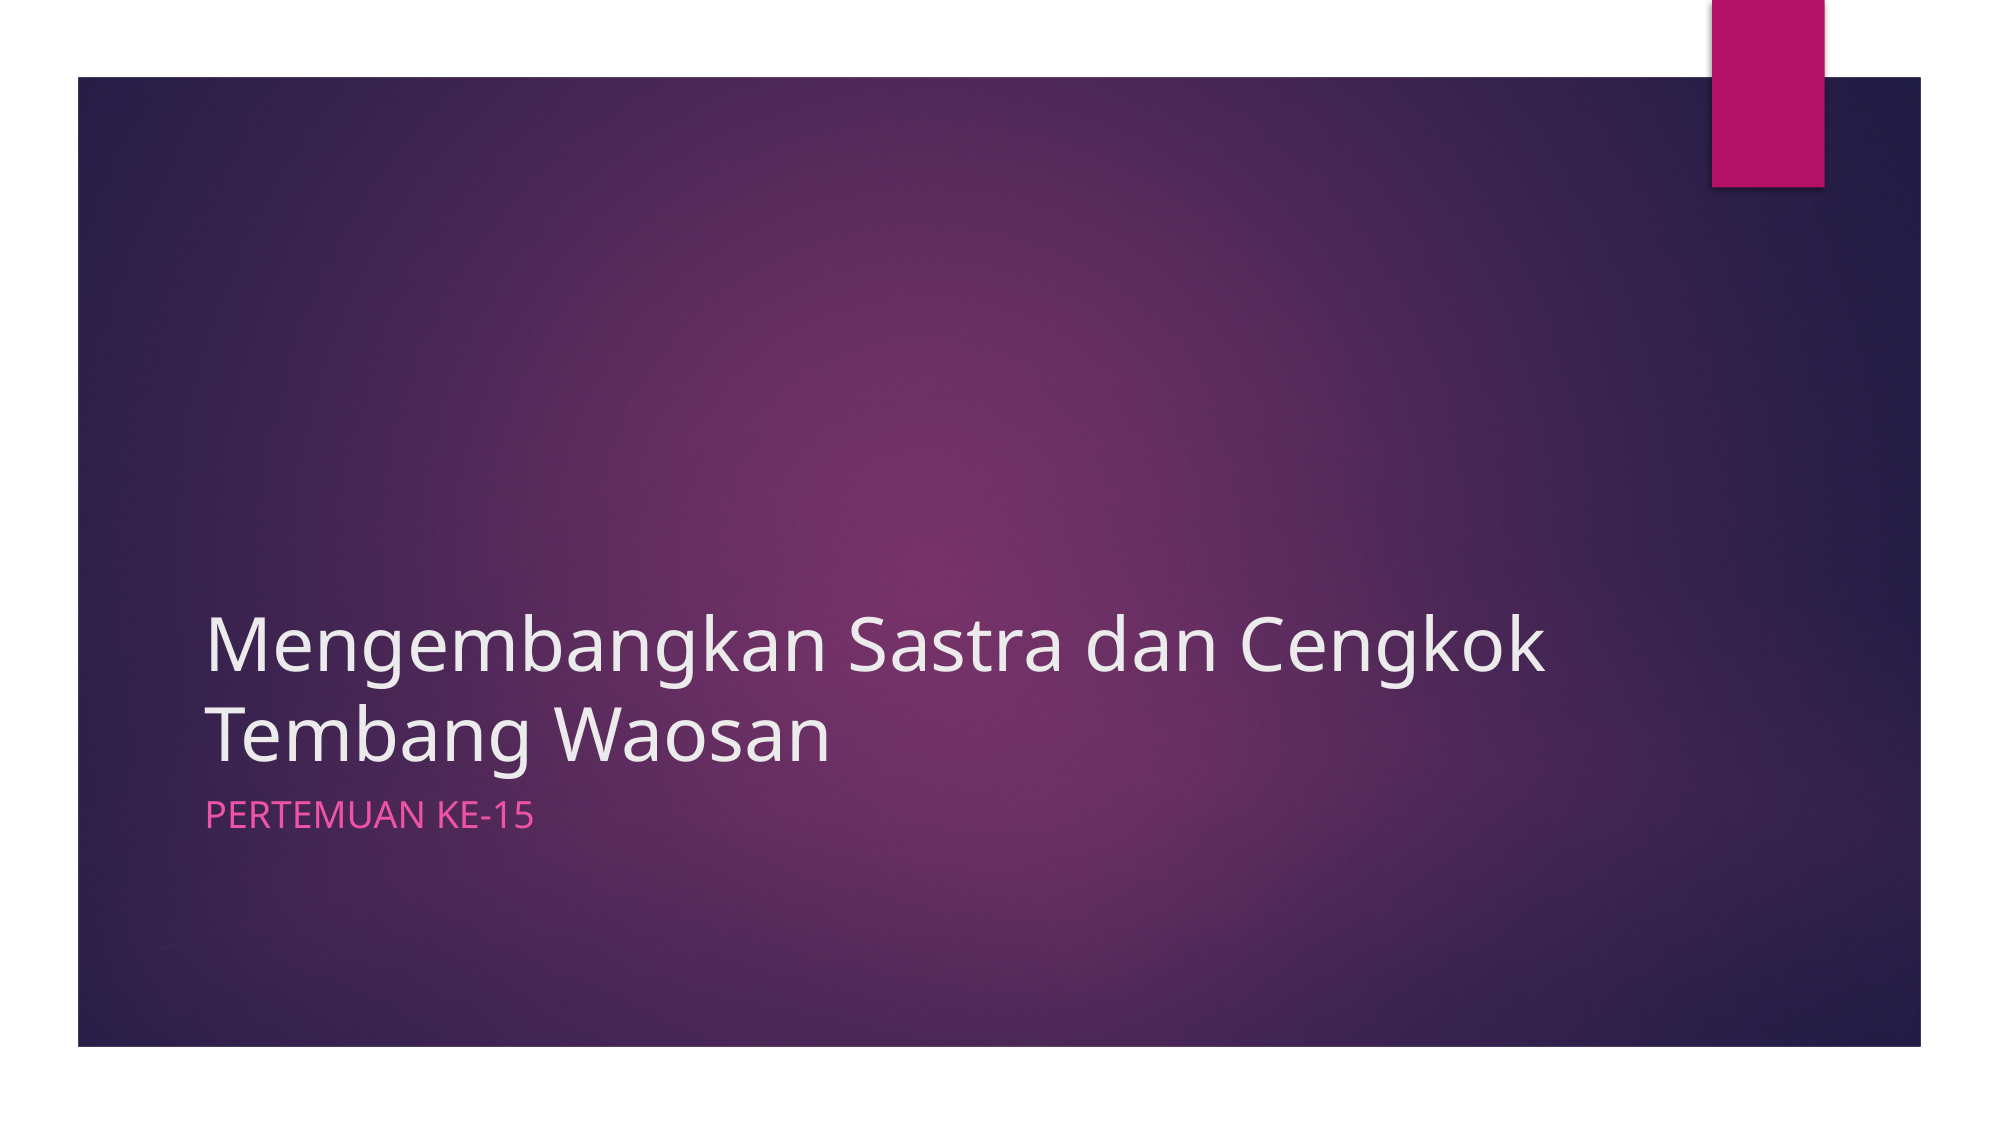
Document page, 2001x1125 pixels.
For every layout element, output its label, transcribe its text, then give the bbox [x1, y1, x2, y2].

title Mengembangkan Sastra dan Cengkok Tembang Waosan [189, 344, 1638, 783]
subtitle Pertemuan ke-15 [189, 783, 1638, 925]
